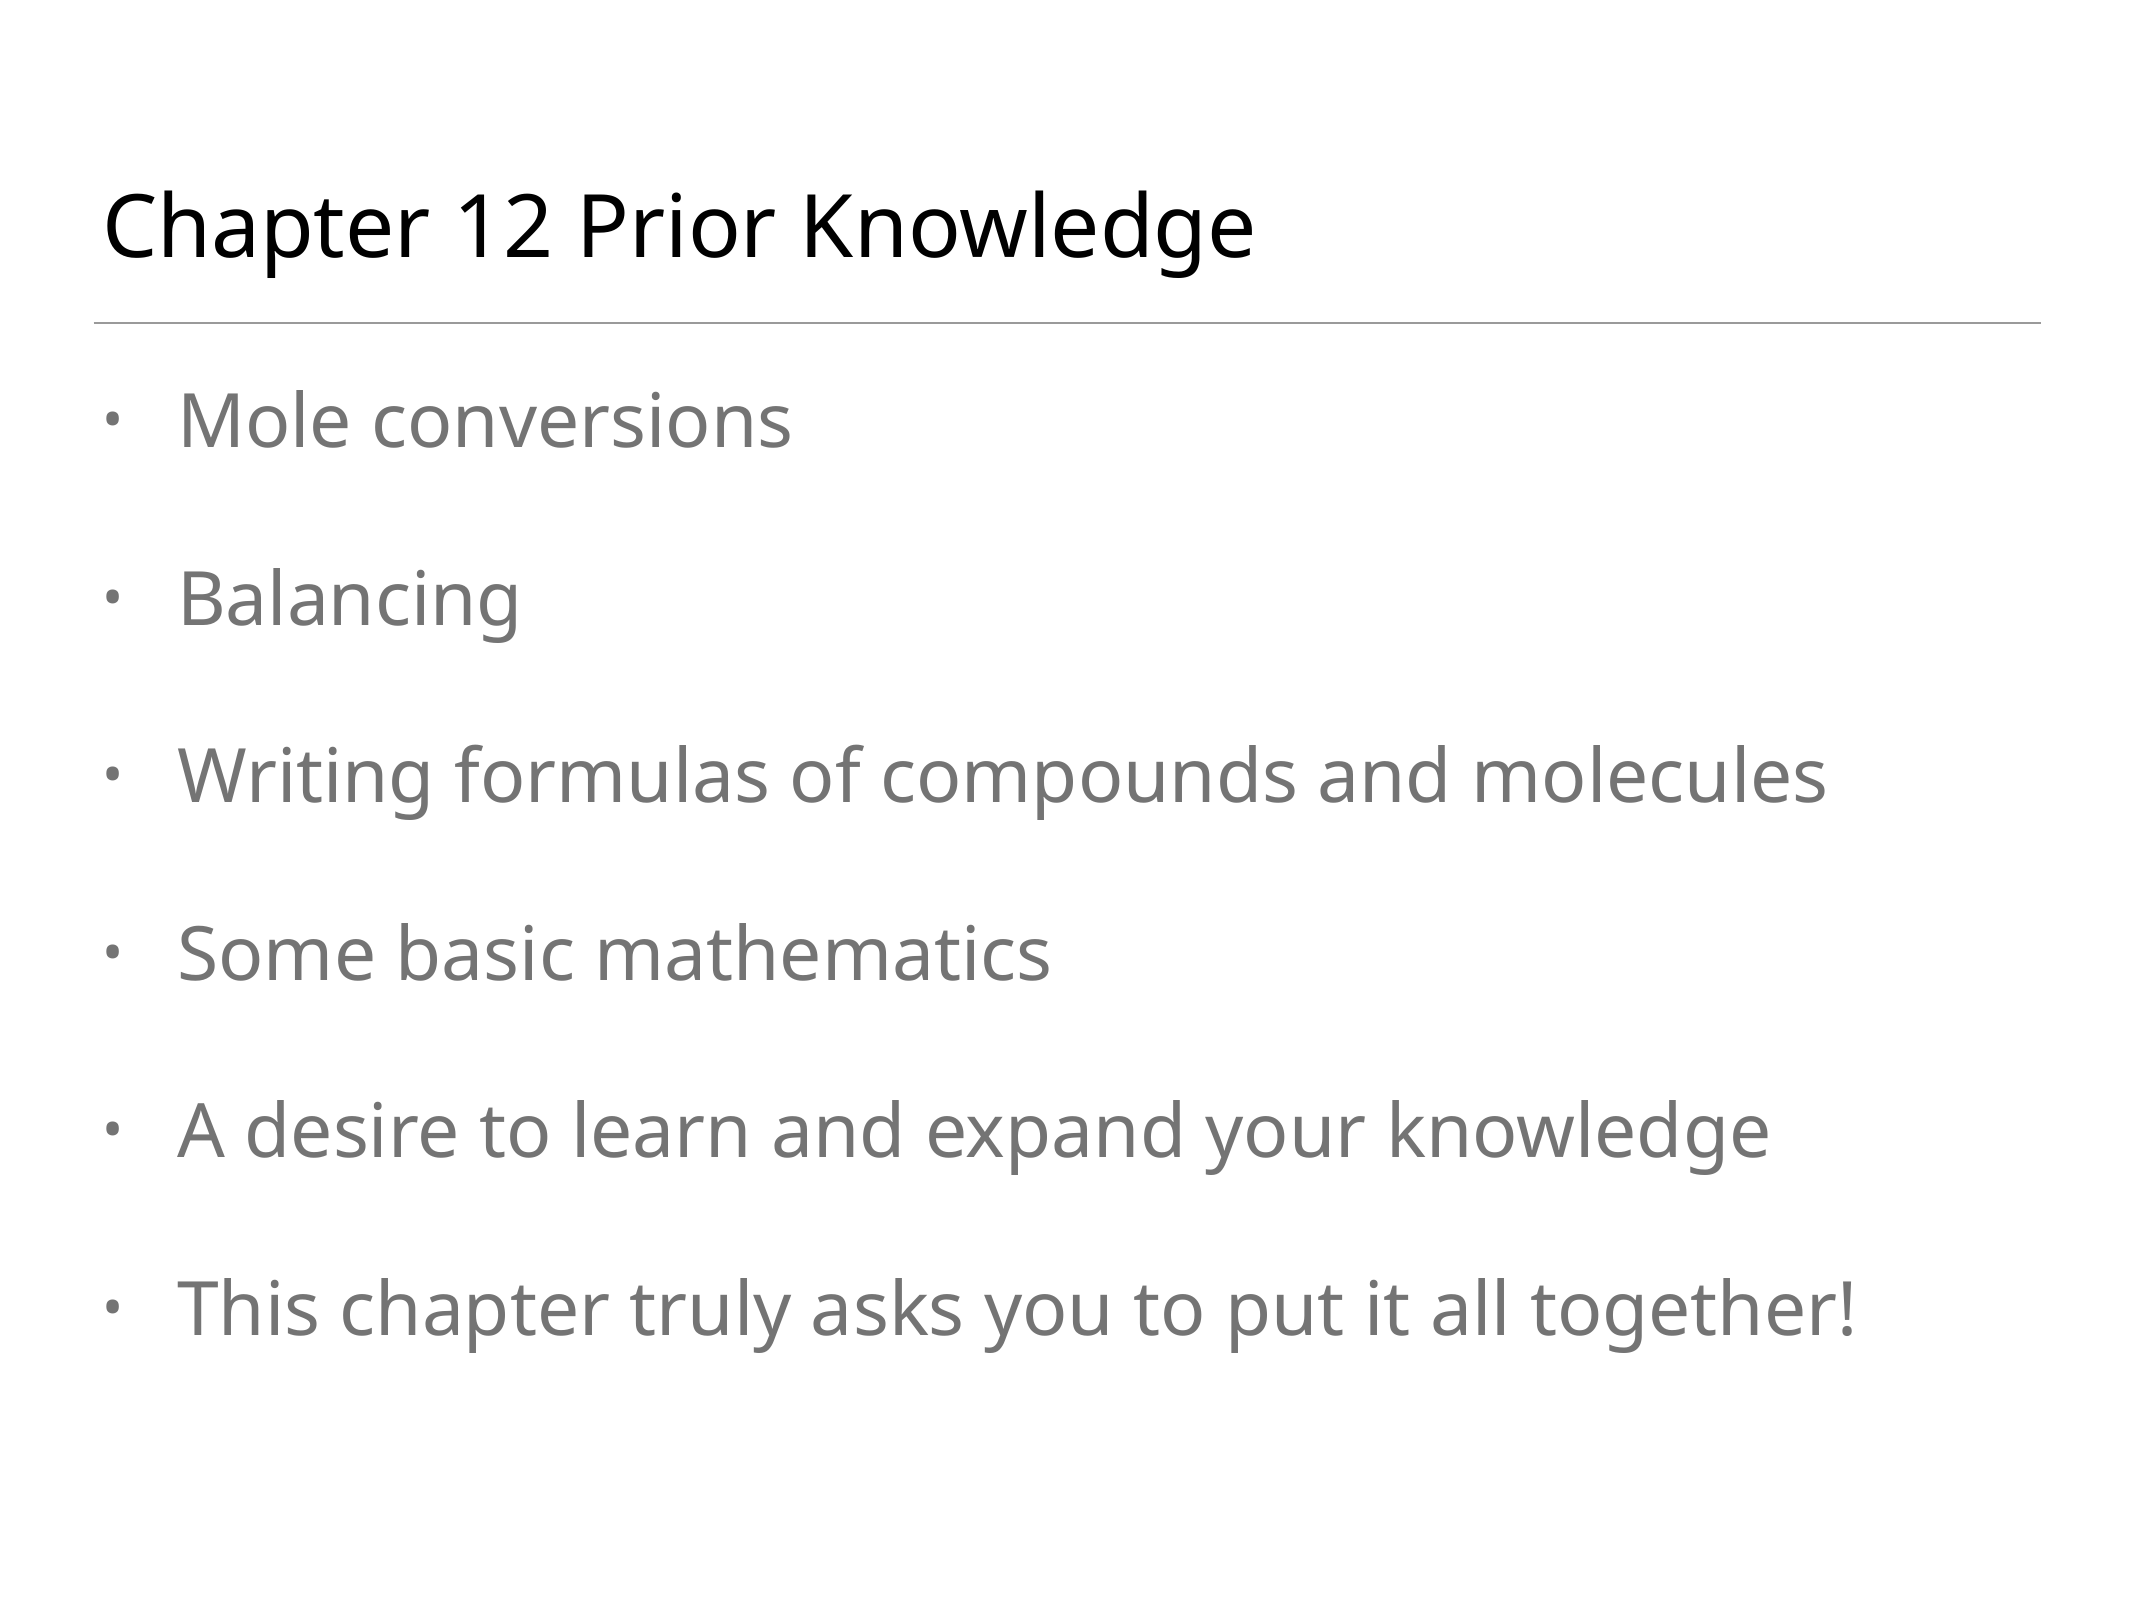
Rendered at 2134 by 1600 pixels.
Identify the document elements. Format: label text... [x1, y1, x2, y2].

title Chapter 12 Prior Knowledge [93, 53, 2041, 284]
list Mole conversions Balancing Writing formulas of compounds and molecules Some basic mathematics A desire to learn and expand your knowledge This chapter truly asks you to put it all together! [93, 364, 2041, 1459]
